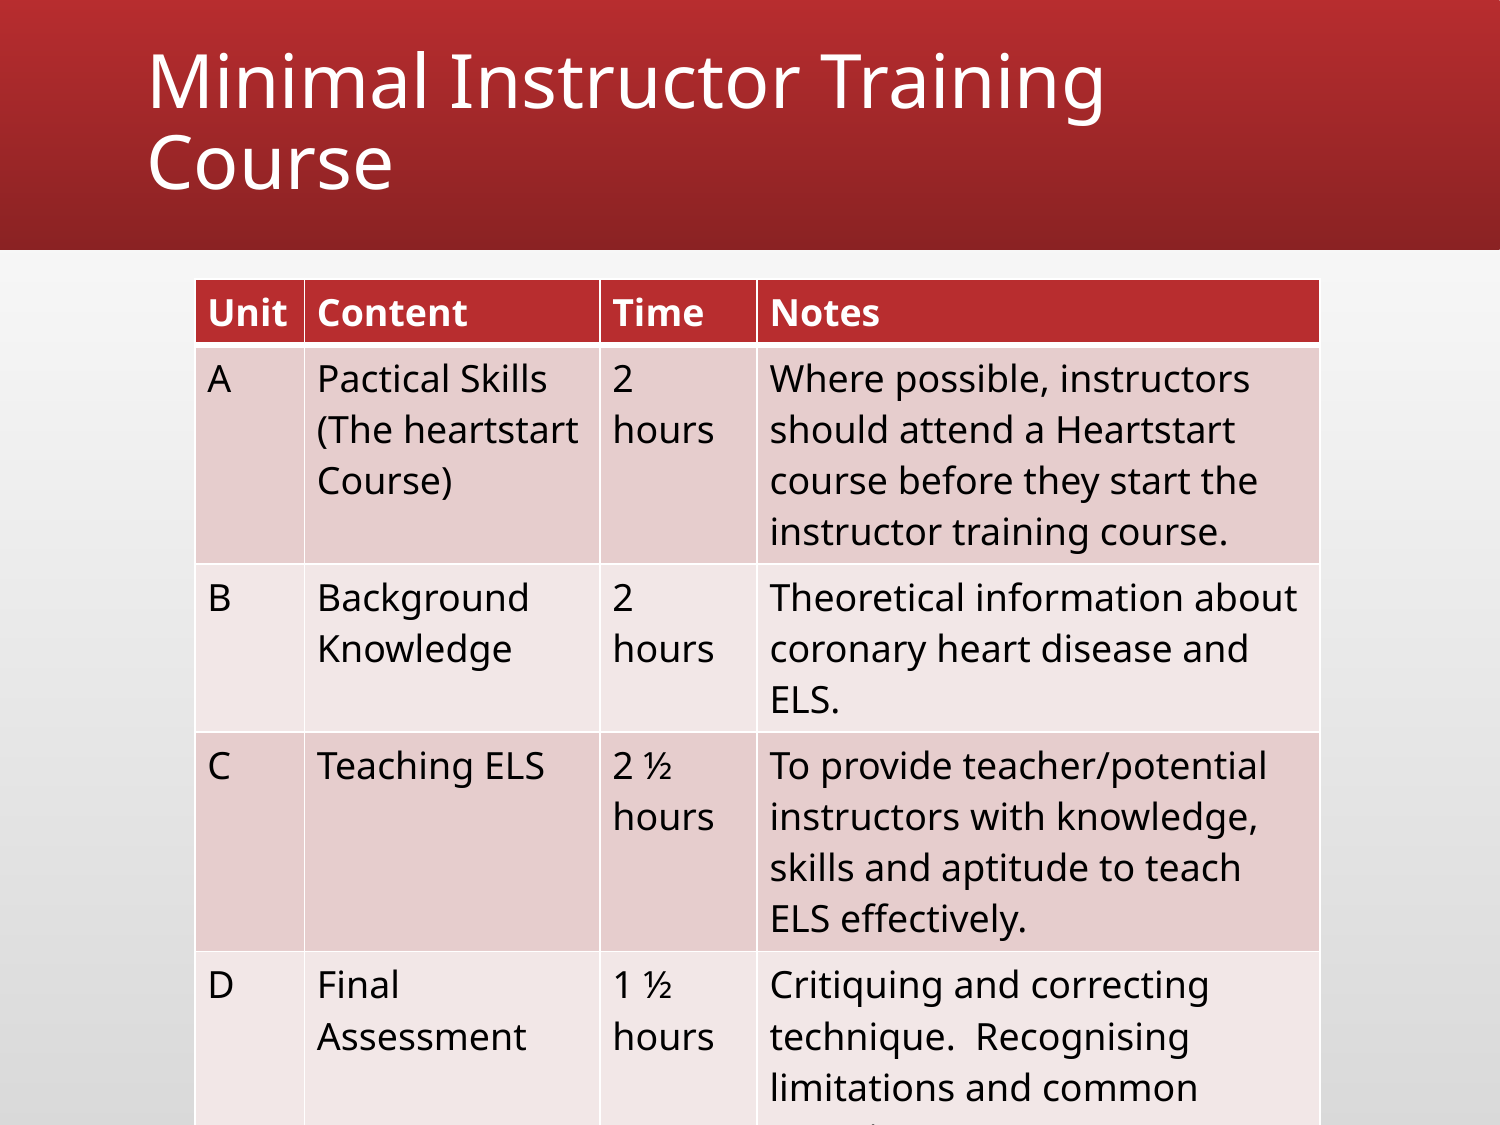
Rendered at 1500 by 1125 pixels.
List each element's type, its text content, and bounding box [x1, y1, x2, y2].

table_cell 1 ½ hours [601, 952, 756, 1125]
table_cell 2 ½ hours [601, 733, 756, 951]
table_cell To provide teacher/potential instructors with knowledge, skills and aptitude to teach ELS effectively. [758, 733, 1319, 951]
table_cell Background Knowledge [305, 565, 599, 731]
table_header Unit [196, 280, 304, 342]
table_cell C [196, 733, 304, 951]
table_cell A [196, 348, 304, 563]
table_cell 2 hours [601, 565, 756, 731]
title Minimal Instructor Training Course [131, 16, 1369, 234]
table_cell Theoretical information about coronary heart disease and ELS. [758, 565, 1319, 731]
table_cell B [196, 565, 304, 731]
table_cell Final Assessment [305, 952, 599, 1125]
table_cell 2 hours [601, 348, 756, 563]
table_header Time [601, 280, 756, 342]
table_cell D [196, 952, 304, 1125]
table_header Content [305, 280, 599, 342]
table_cell Teaching ELS [305, 733, 599, 951]
table_cell Pactical Skills (The heartstart Course) [305, 348, 599, 563]
table_header Notes [758, 280, 1319, 342]
table_cell Critiquing and correcting technique. Recognising limitations and common questions [758, 952, 1319, 1125]
table_cell Where possible, instructors should attend a Heartstart course before they start the instructor training course. [758, 348, 1319, 563]
